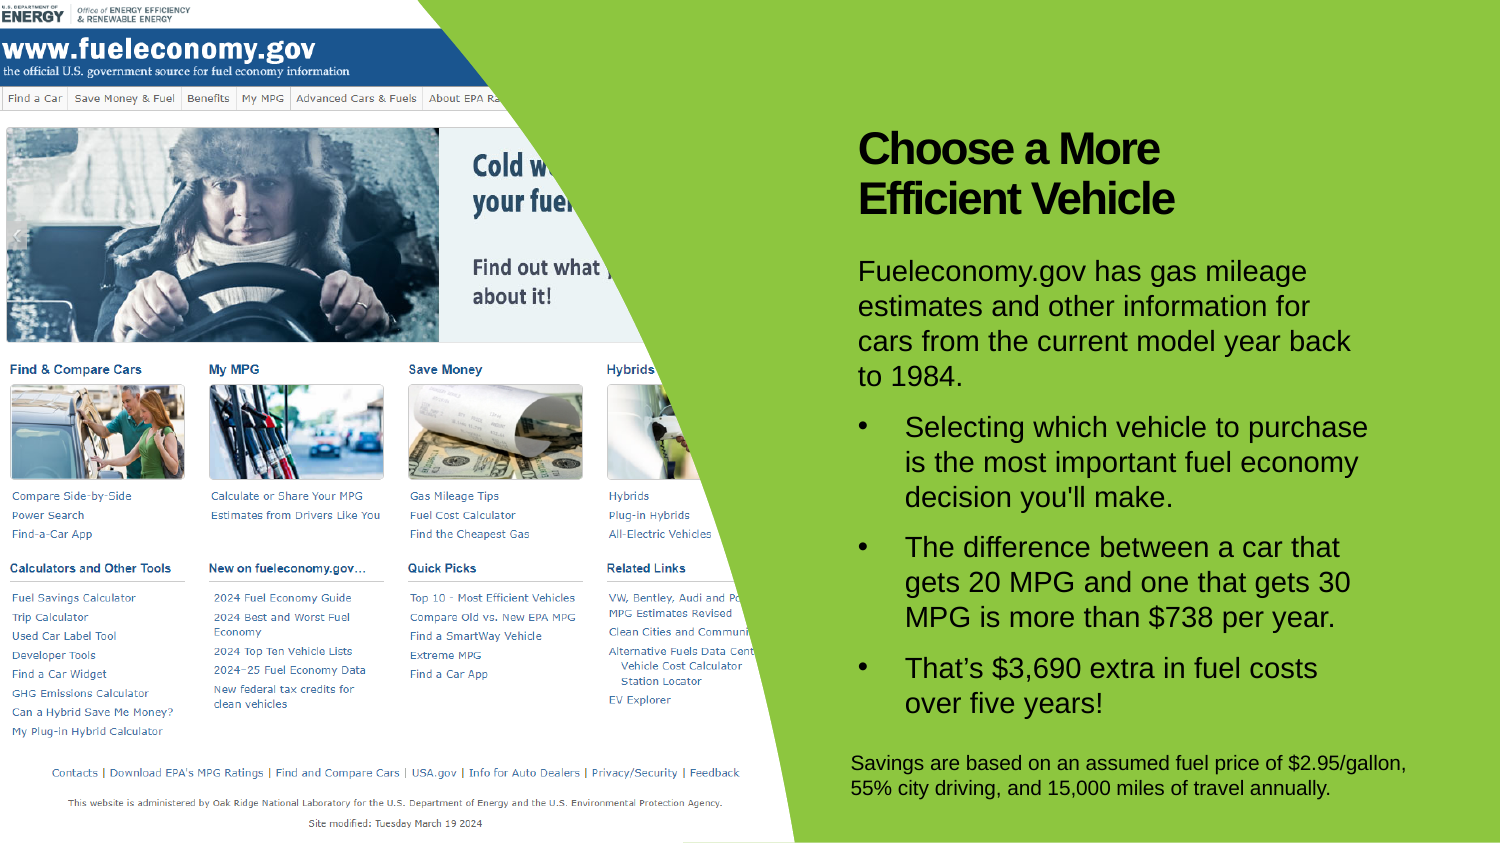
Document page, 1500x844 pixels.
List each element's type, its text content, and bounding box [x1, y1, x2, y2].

text_box Savings are based on an assumed fuel price of $2.95/gallon, 55% city driving, and 15,000 miles of travel annually. [835, 742, 1432, 808]
picture [0, 0, 796, 844]
title Choose a More Efficient Vehicle [857, 48, 1324, 224]
list Fueleconomy.gov has gas mileage estimates and other information for cars from the current model year back to 1984. Selecting which vehicle to purchase is the most important fuel economy decision you'll make. The difference between a car that gets 20 MPG and one that gets 30 MPG is more than $738 per year. That’s $3,690 extra in fuel costs over five years! [857, 252, 1374, 742]
